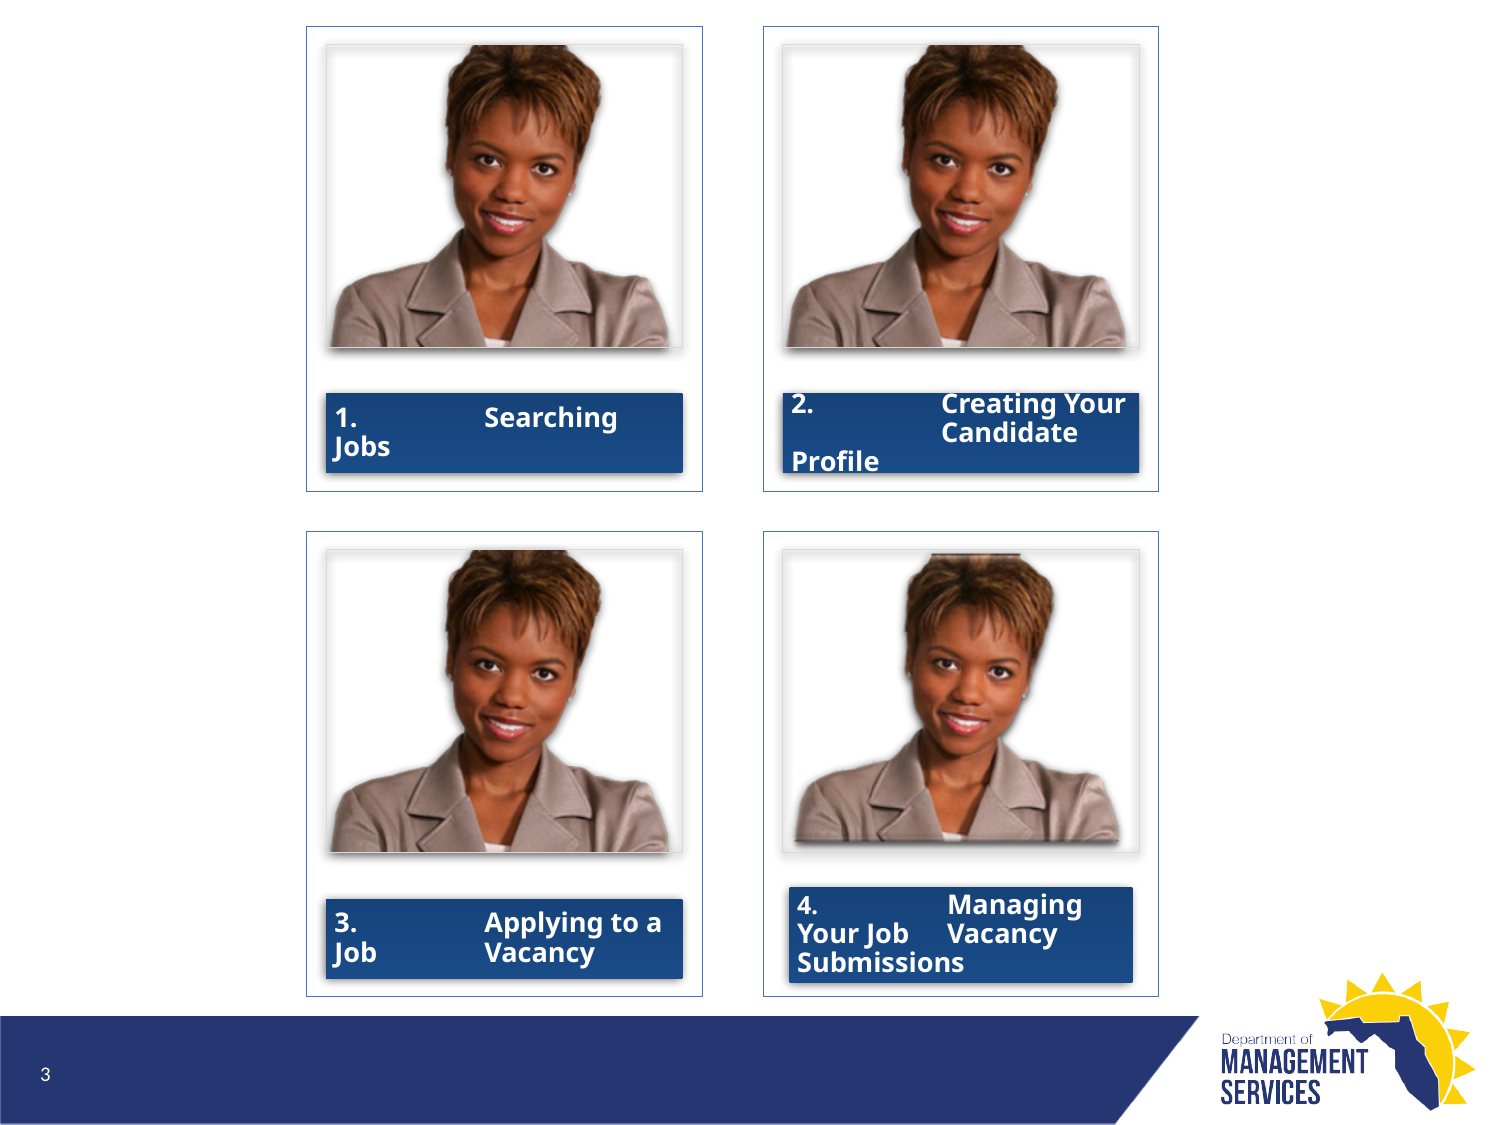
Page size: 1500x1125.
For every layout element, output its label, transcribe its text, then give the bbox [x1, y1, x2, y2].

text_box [82, 15, 1383, 1008]
slide_number 3 [25, 1035, 143, 1112]
picture [0, 1016, 1200, 1125]
picture [1220, 972, 1476, 1112]
